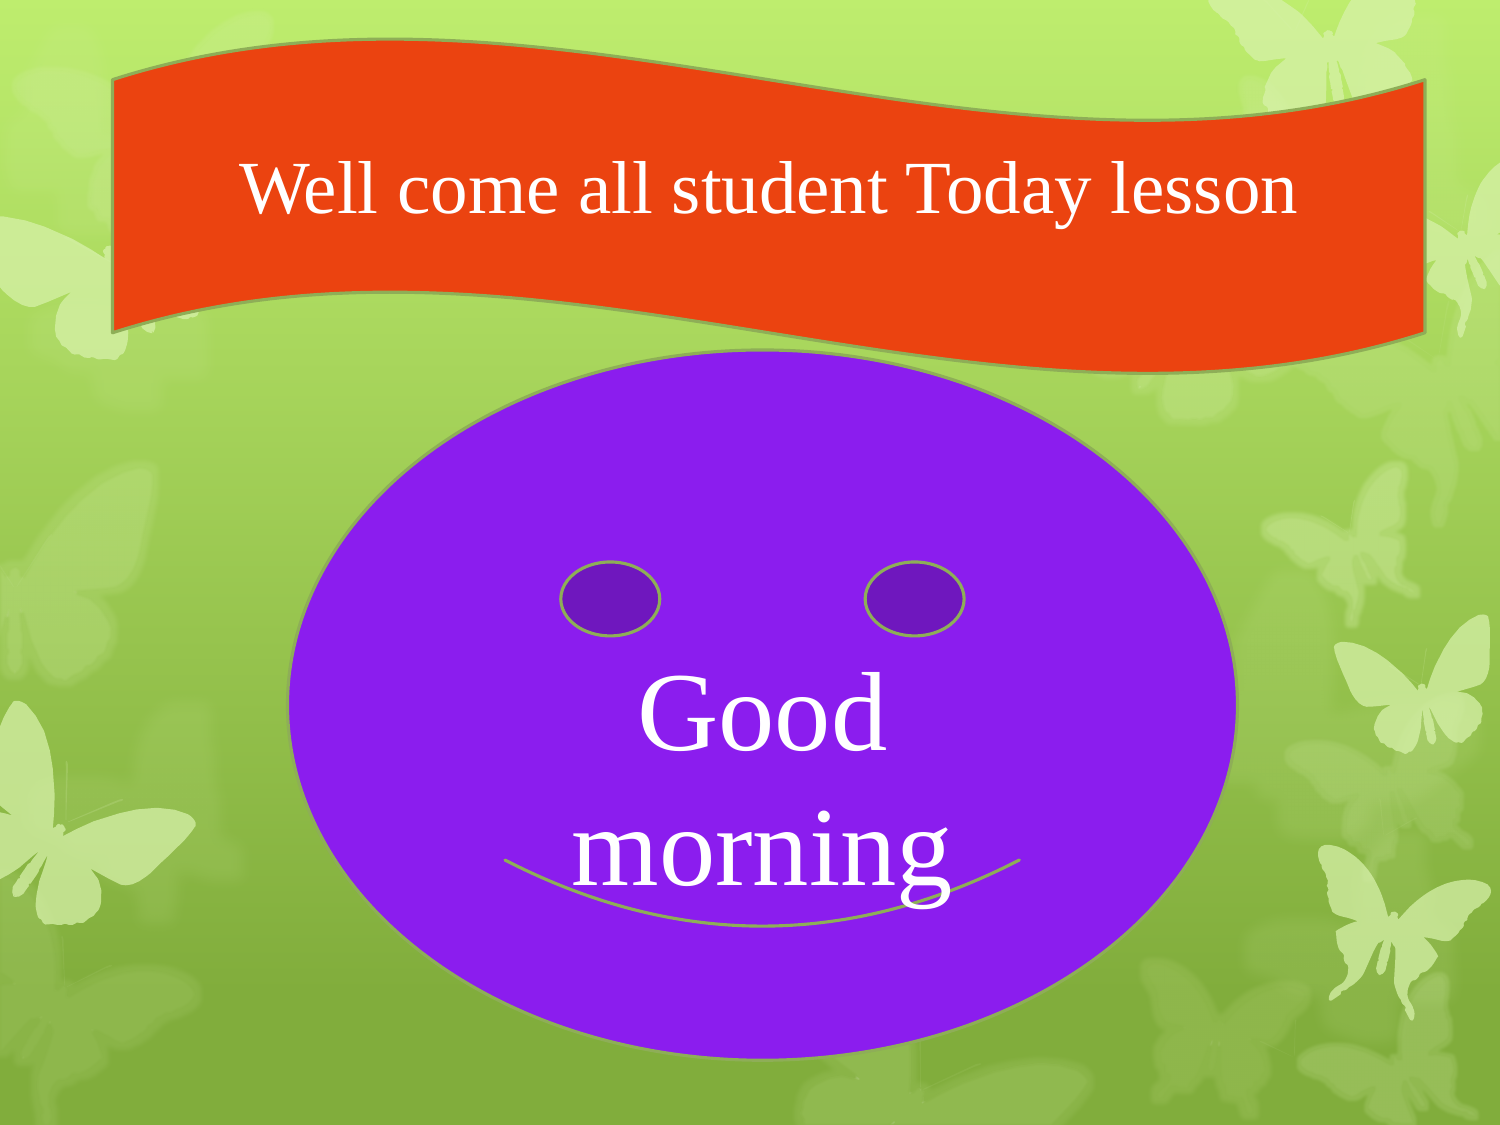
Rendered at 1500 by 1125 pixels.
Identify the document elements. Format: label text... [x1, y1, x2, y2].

text_box Good morning [285, 348, 1240, 1062]
text_box Well come all student Today lesson [110, 37, 1427, 375]
